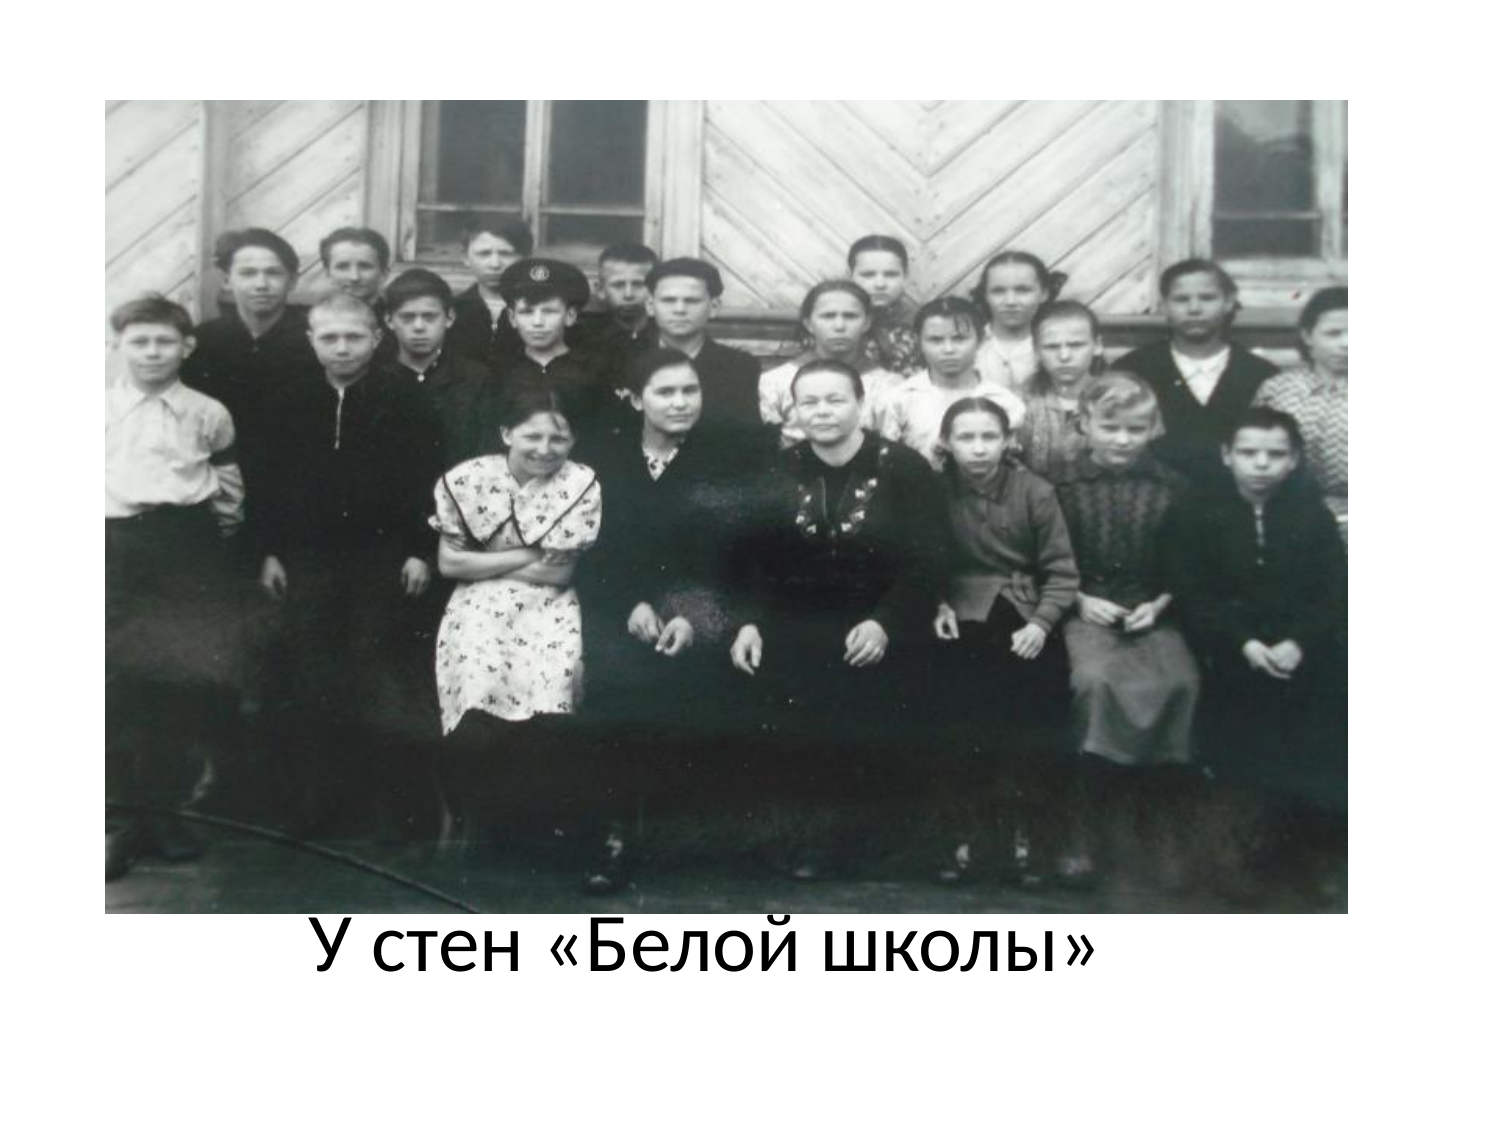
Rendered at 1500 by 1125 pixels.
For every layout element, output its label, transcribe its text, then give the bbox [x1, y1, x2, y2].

list У стен «Белой школы» [294, 923, 1194, 1013]
picture [105, 100, 1348, 915]
